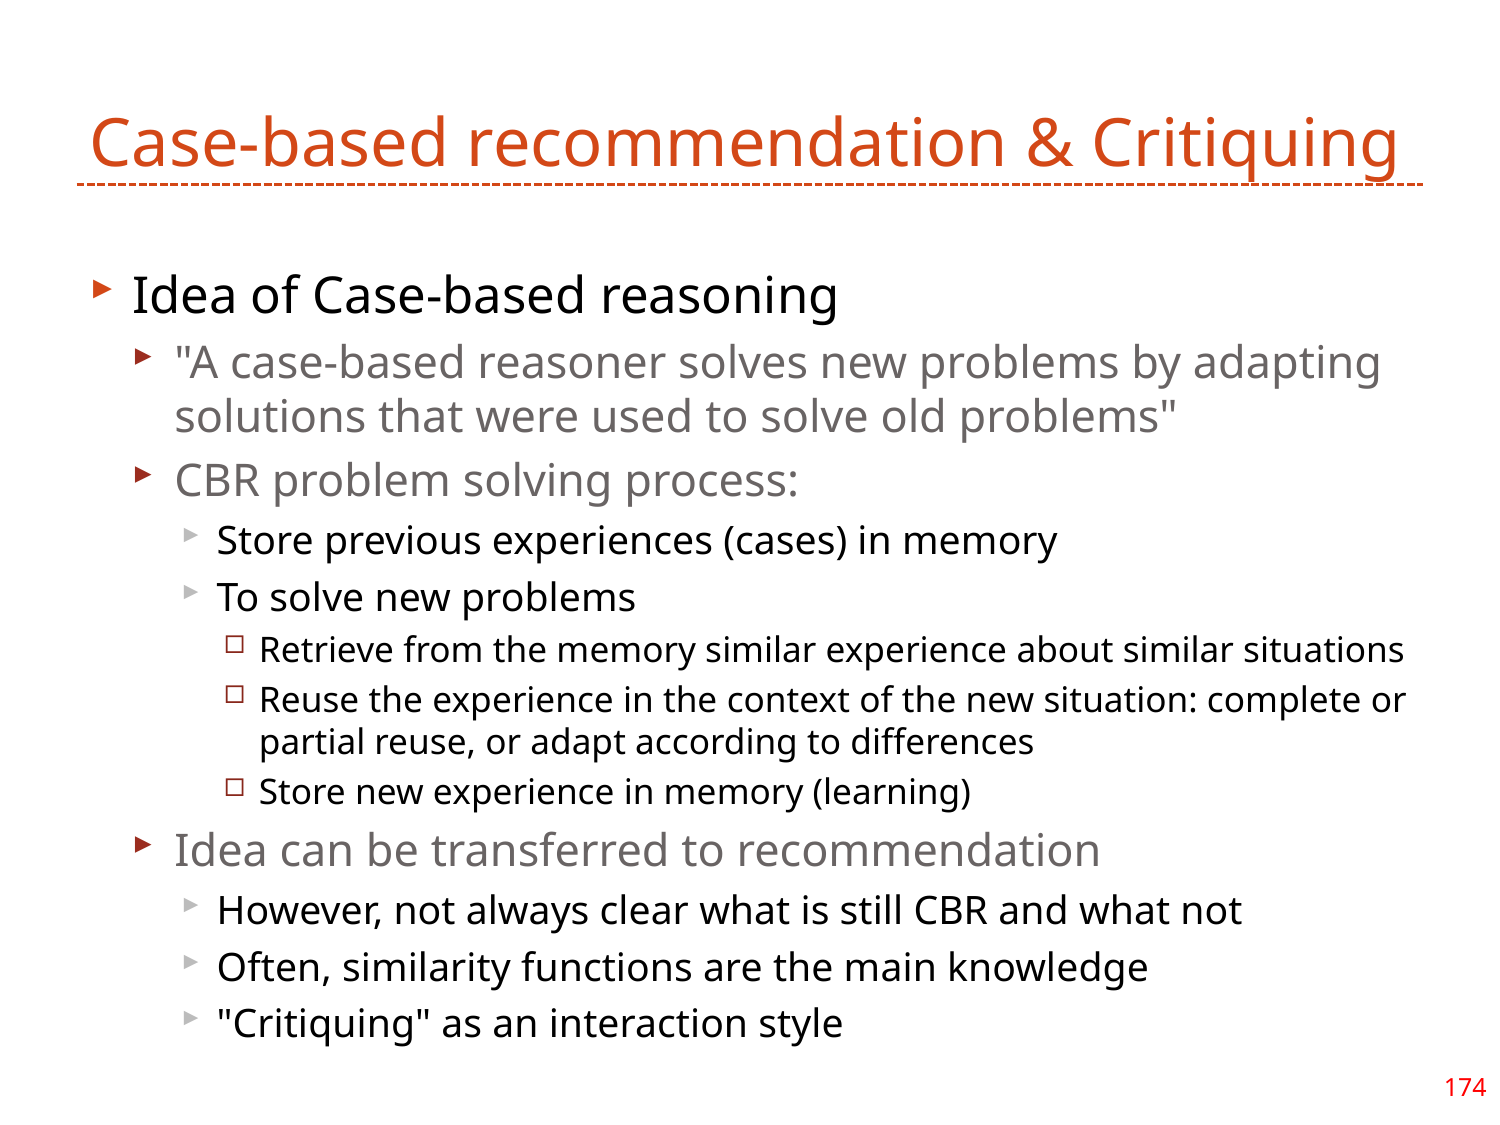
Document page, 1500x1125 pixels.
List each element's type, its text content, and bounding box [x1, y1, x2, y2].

list Idea of Case-based reasoning "A case-based reasoner solves new problems by adapting solutions that were used to solve old problems" CBR problem solving process: Store previous experiences (cases) in memory To solve new problems Retrieve from the memory similar experience about similar situations Reuse the experience in the context of the new situation: complete or partial reuse, or adapt according to differences Store new experience in memory (learning) Idea can be transferred to recommendation However, not always clear what is still CBR and what not Often, similarity functions are the main knowledge "Critiquing" as an interaction style [75, 255, 1425, 1066]
title Case-based recommendation & Critiquing [75, 24, 1425, 188]
